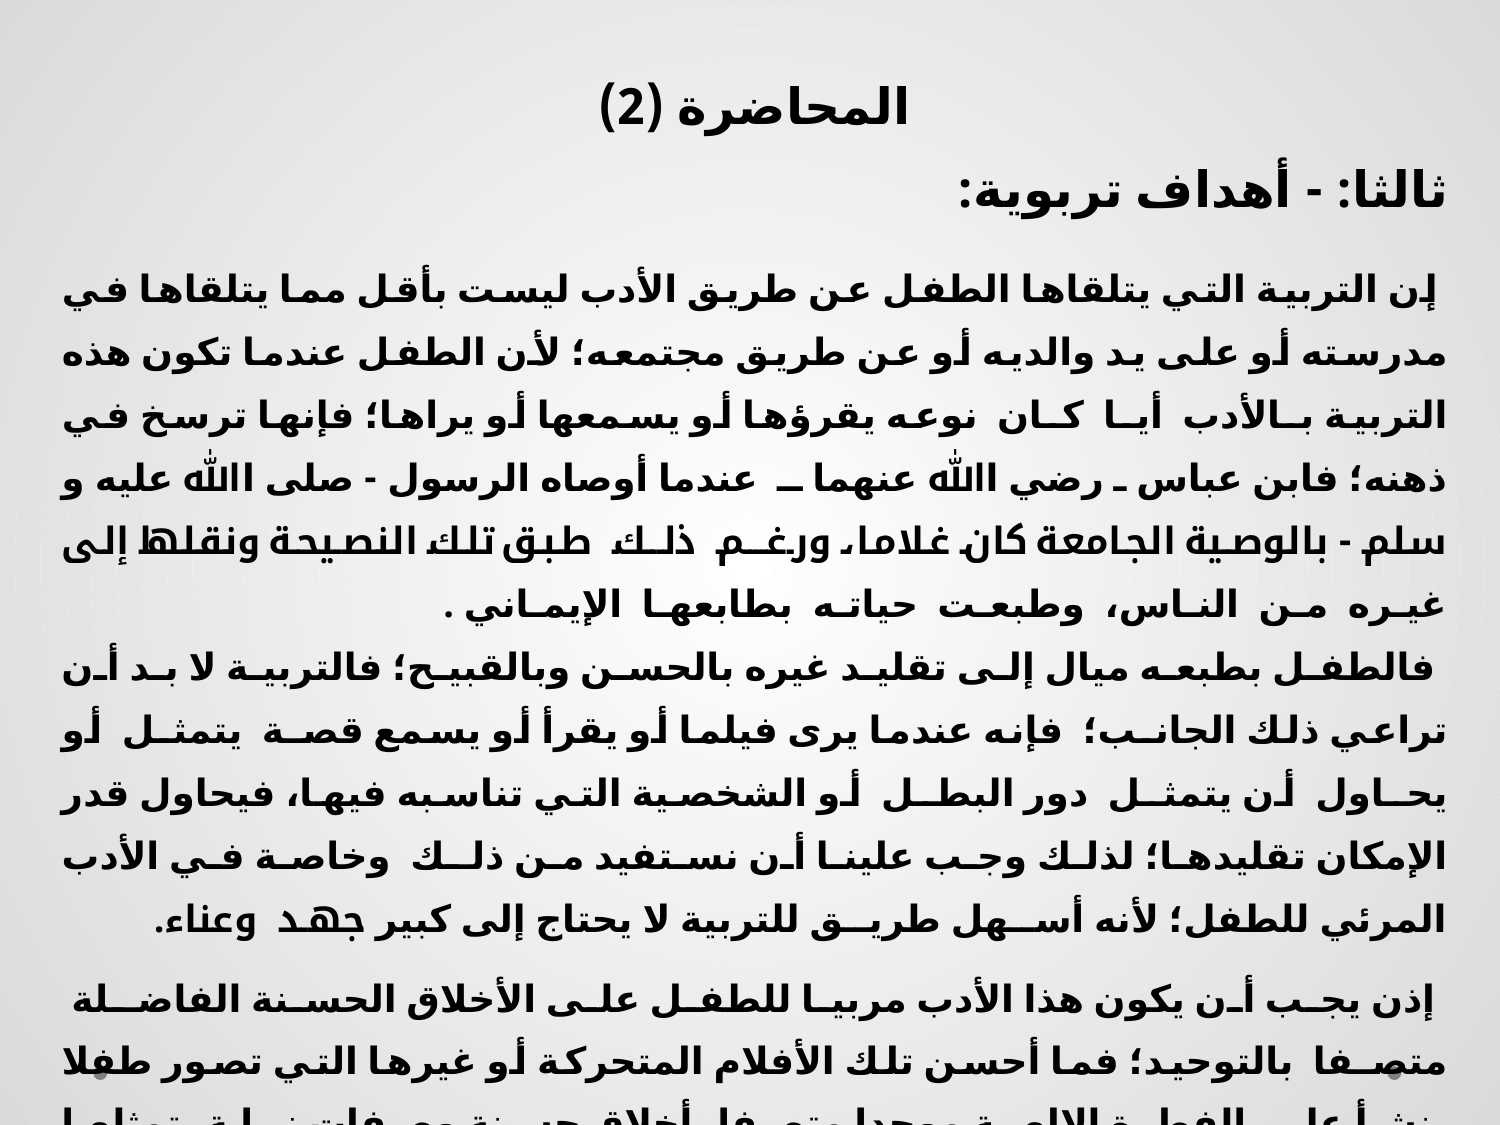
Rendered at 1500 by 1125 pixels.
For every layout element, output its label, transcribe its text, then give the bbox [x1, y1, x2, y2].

text_box المحاضرة (2) ثالثا: - أهداف تربوية: إن التربية التي يتلقاها الطفل عن طريق الأدب ليست بأقل مما يتلقاها في مدرسته أو على يد والديه أو عن طريق مجتمعه؛ لأن الطفل عندما تكون هذه التربية بـالأدب أيـا كـان نوعه يقرؤها أو يسمعها أو يراها؛ فإنها ترسخ في ذهنه؛ فابن عباس ـ رضي اﷲ عنهما ــ عندما أوصاه الرسول - صلى اﷲ عليه و سلم - بالوصية الجامعة كان غلاما، ورغـم ذلـك طبق تلك النصيحة ونقلها إلى غيـره مـن النـاس، وطبعـت حياتـه بطابعهـا الإيمـاني . فالطفل بطبعه ميال إلى تقليد غيره بالحسن وبالقبيح؛ فالتربية لا بد أن تراعي ذلك الجانـب؛ فإنه عندما يرى فيلما أو يقرأ أو يسمع قصـة يتمثـل أو يحـاول أن يتمثـل دور البطـل أو الشخصية التي تناسبه فيها، فيحاول قدر الإمكان تقليدها؛ لذلك وجب علينا أن نستفيد من ذلـك وخاصة في الأدب المرئي للطفل؛ لأنه أســهل طريــق للتربية لا يحتاج إلى كبير جهـد وعناء. إذن يجب أن يكون هذا الأدب مربيا للطفل على الأخلاق الحسنة الفاضـلة متصـفا بالتوحيد؛ فما أحسن تلك الأفلام المتحركة أو غيرها التي تصور طفلا ينشأ على الفطرة الإلهية موحدا متصفا بأخلاق حسنة وصفات نبيلة يتمثلها الطفل ويعجب بها أيما إعجاب، وما أكثر ما بلينا بتقليد أطفالنا لكل بطل أجنبي بسبب قصور أدب الطفل المرئي لدينا، إن لم نقل انعدامـه، فشكل لنا جيلا منفصلا عن أمته، بل وعن محيطه الصغير ممن هم أكبر منه سنا، وما أعظـم تأثير قصص أبناء الصحابة والصغار الصالحين؛ لأنه سيتمثل تلك المواقف لتصبح جزءا مـن تكوينه . [45, 42, 1463, 1125]
